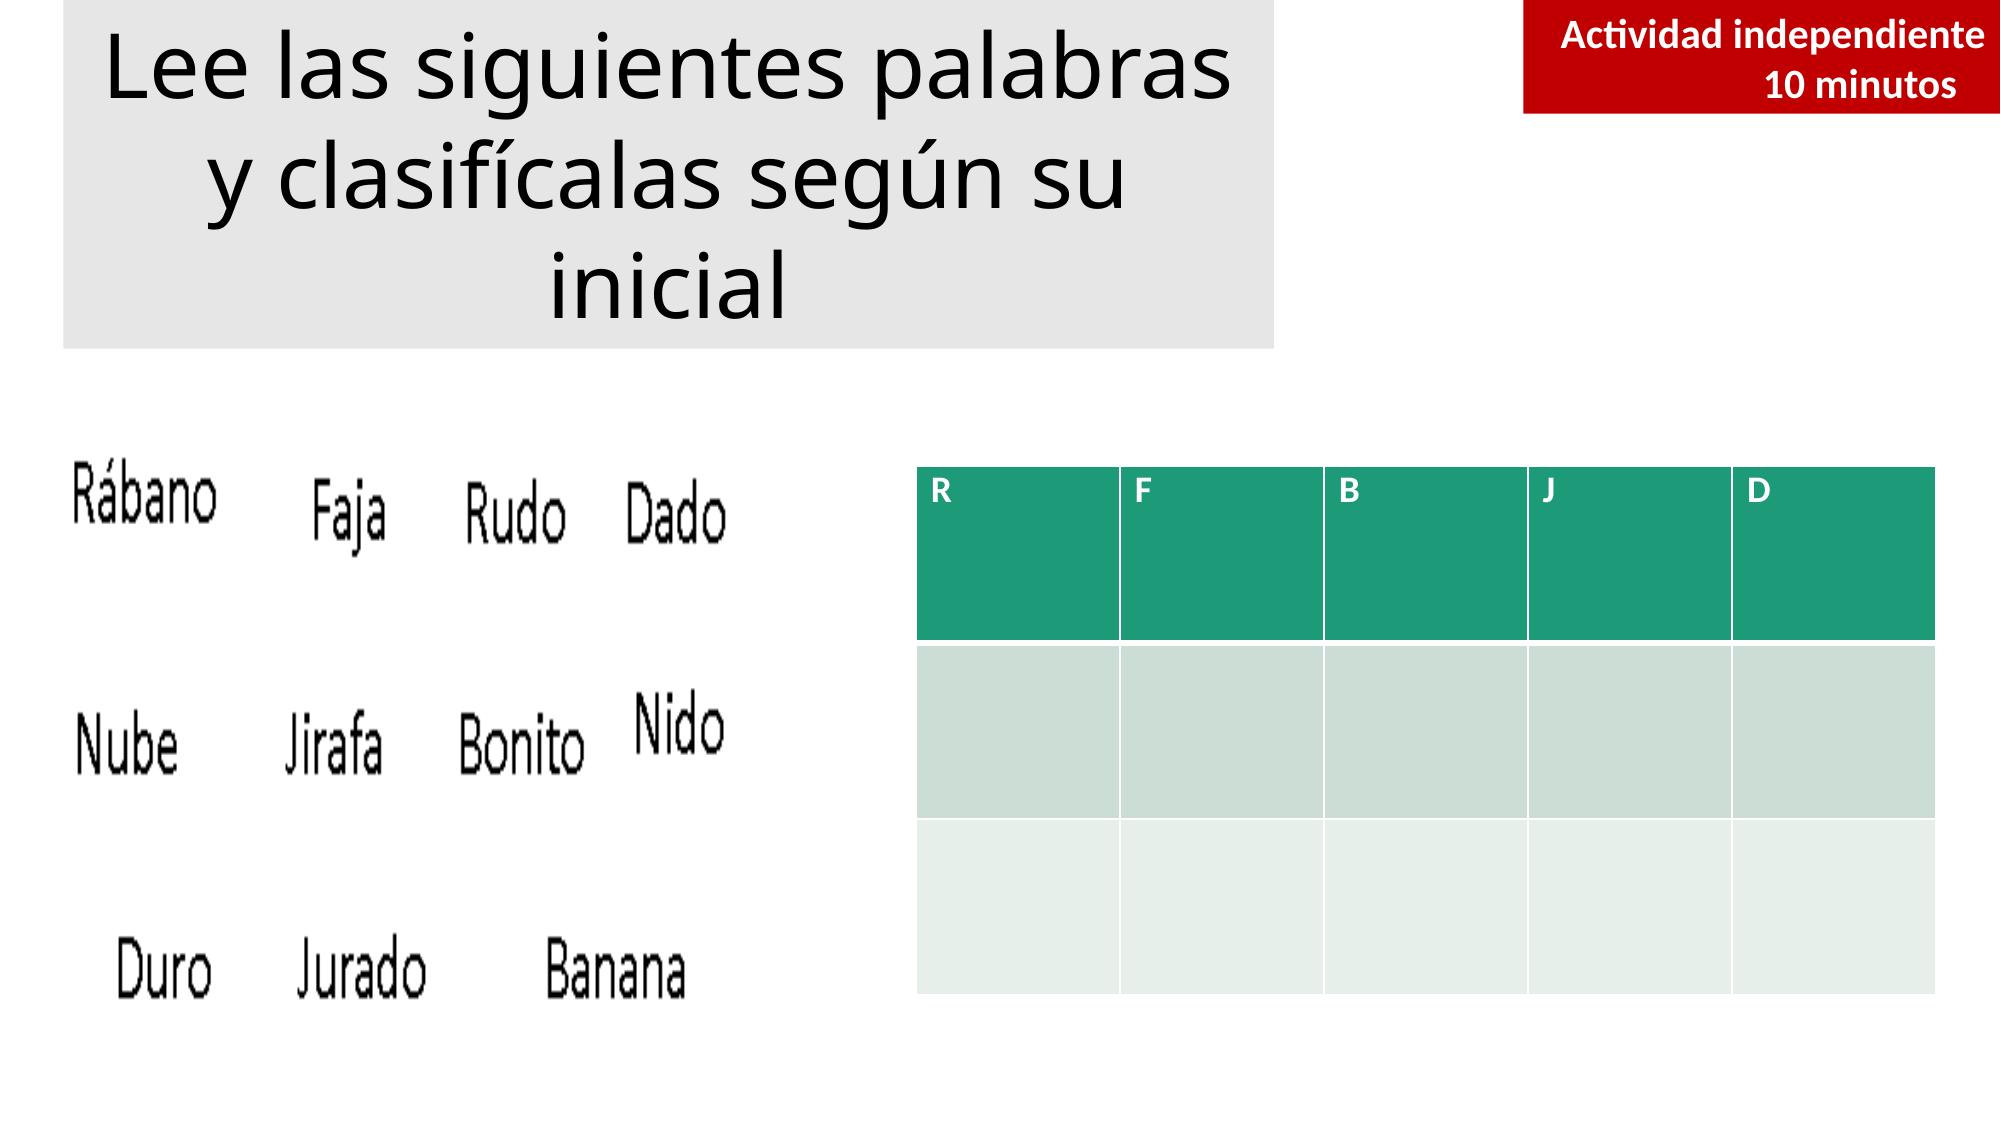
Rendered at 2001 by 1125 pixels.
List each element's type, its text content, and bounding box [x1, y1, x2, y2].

table_cell [1733, 820, 1935, 994]
table_cell [1529, 646, 1731, 818]
table_cell [1529, 820, 1731, 994]
text_box Actividad independiente 10 minutos [1522, 0, 2000, 115]
table_header D [1733, 467, 1935, 640]
table_cell [1121, 646, 1323, 818]
table_cell [917, 646, 1119, 818]
table_header J [1529, 467, 1731, 640]
table_cell [1325, 646, 1527, 818]
table_cell [1733, 646, 1935, 818]
table_cell [917, 820, 1119, 994]
table_cell [1325, 820, 1527, 994]
title Lee las siguientes palabras y clasifícalas según su inicial [63, 0, 1274, 349]
picture [27, 368, 775, 1094]
table_header B [1325, 467, 1527, 640]
table_header F [1121, 467, 1323, 640]
table_cell [1121, 820, 1323, 994]
table_header R [917, 467, 1119, 640]
